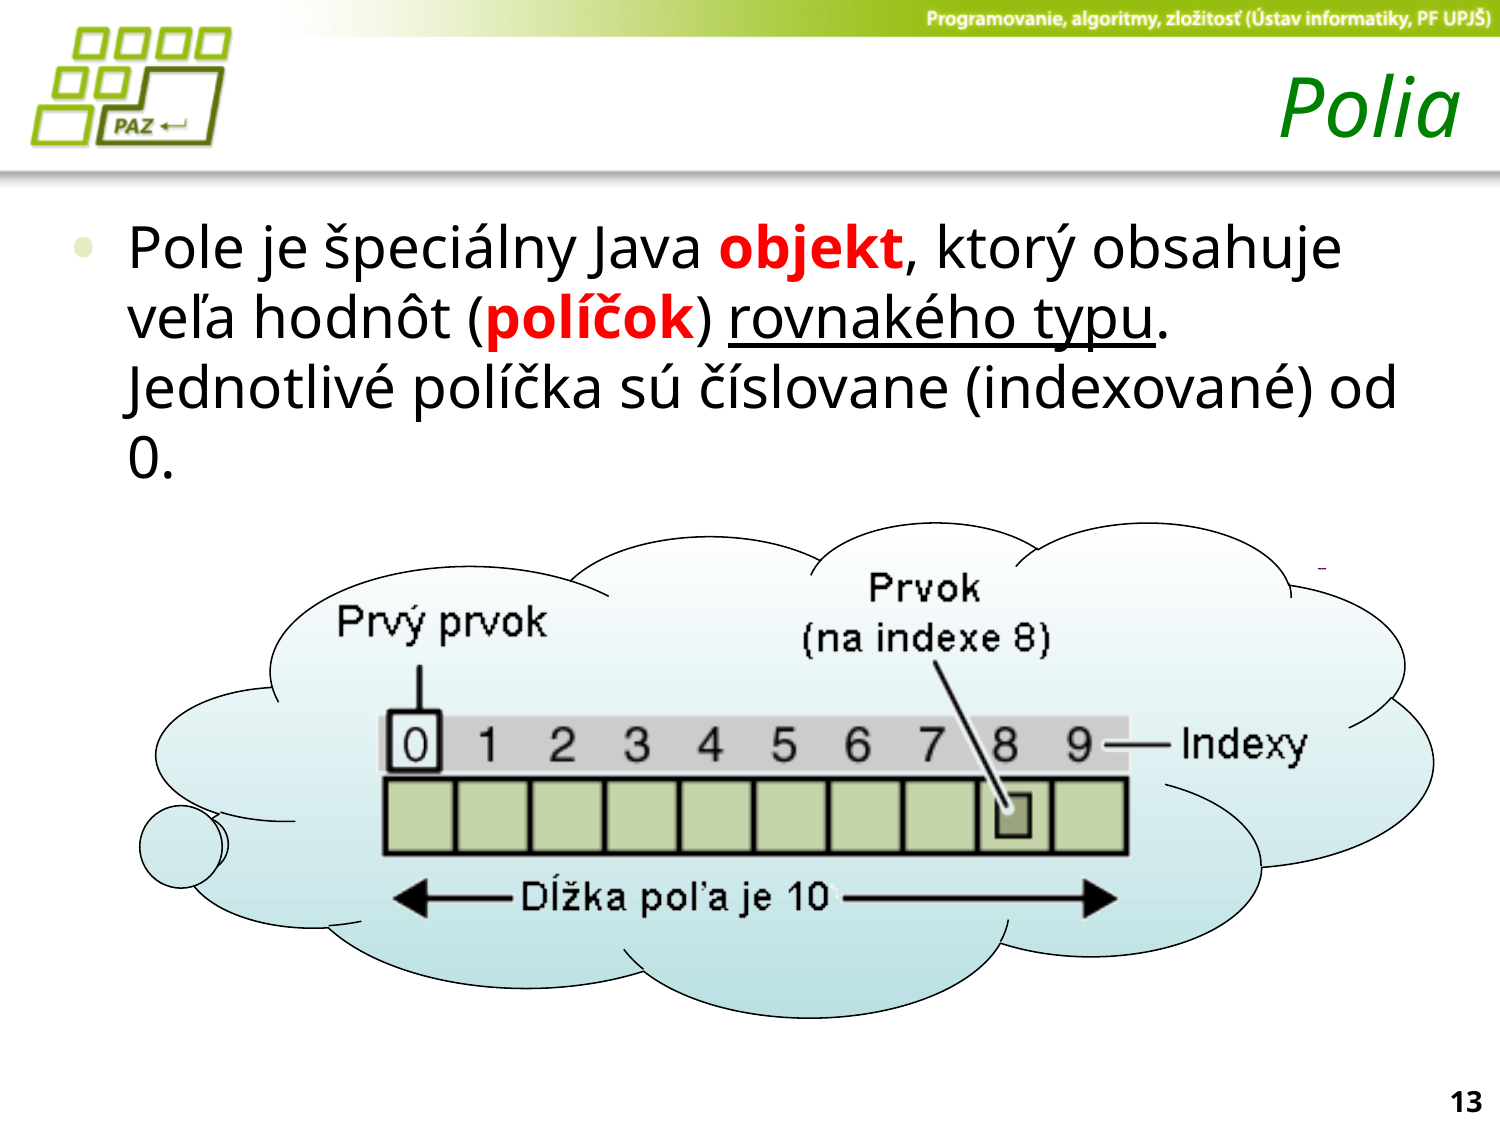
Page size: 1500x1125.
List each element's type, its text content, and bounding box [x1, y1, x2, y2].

title Polia [343, 46, 1477, 135]
picture [0, 0, 1500, 1125]
text_box [589, 522, 1278, 566]
list Pole je špeciálny Java objekt, ktorý obsahuje veľa hodnôt (políčok) rovnakého typu. Jednotlivé políčka sú číslovane (indexované) od 0. [53, 202, 1454, 1080]
text_box [1330, 594, 1434, 856]
text_box [340, 938, 1196, 1019]
text_box [139, 598, 327, 929]
